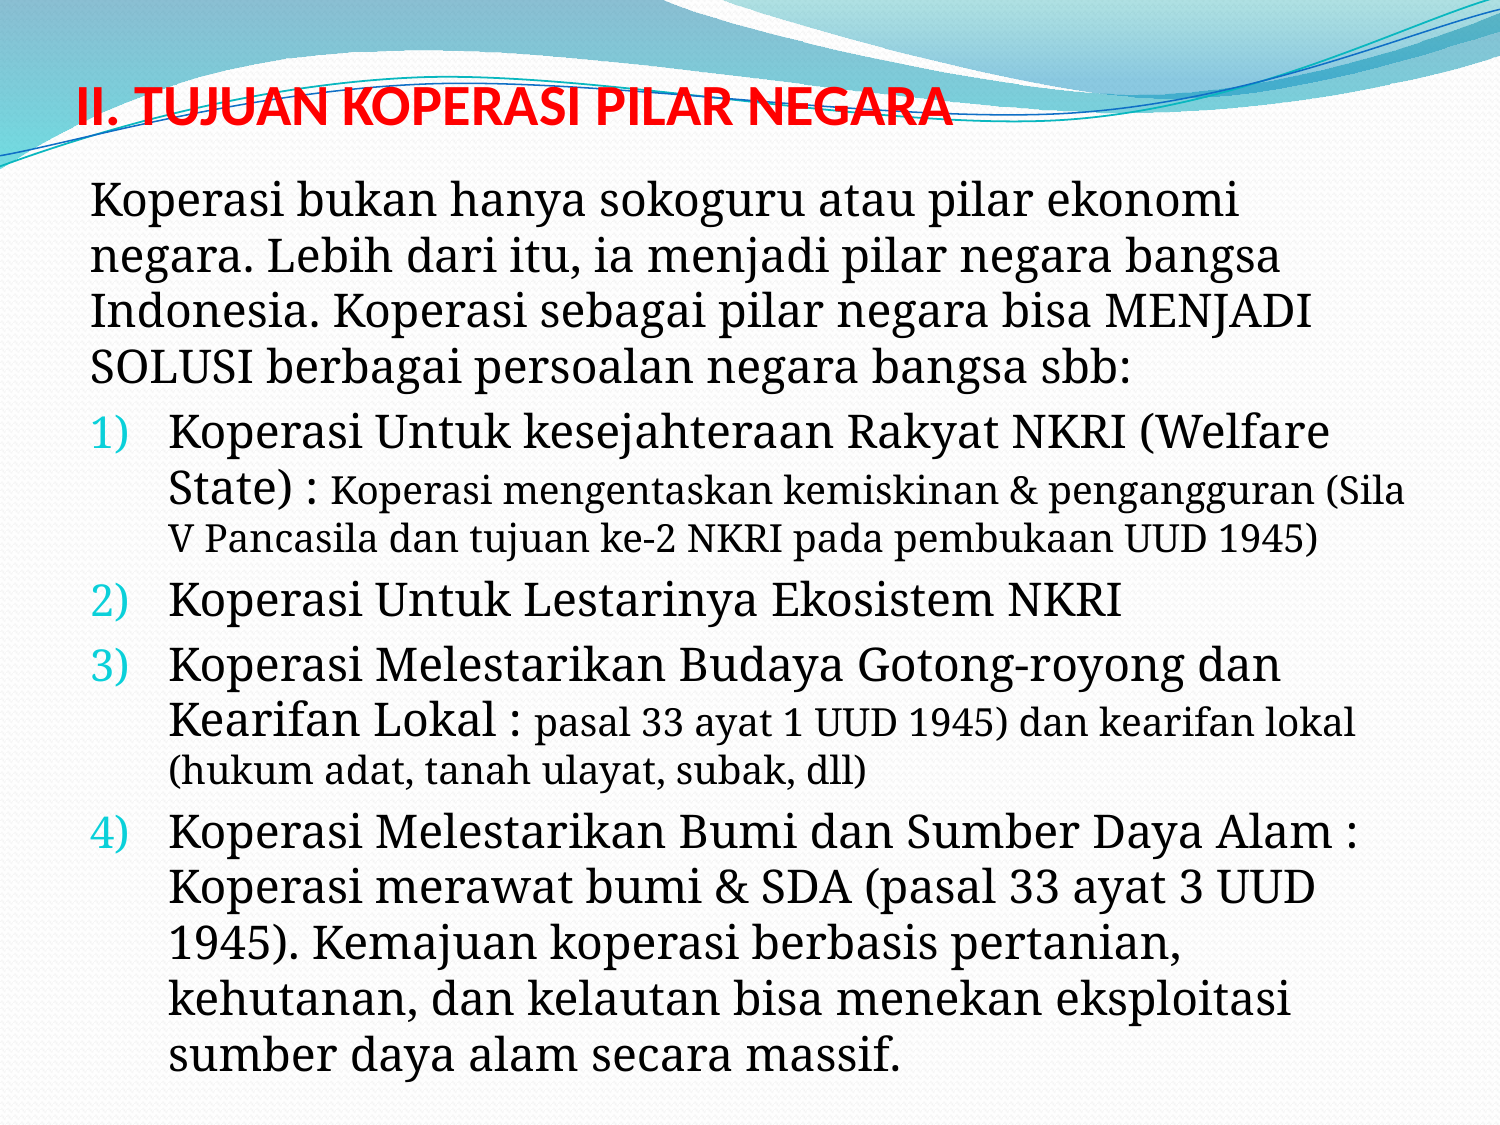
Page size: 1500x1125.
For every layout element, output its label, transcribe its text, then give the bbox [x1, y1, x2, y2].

list Koperasi bukan hanya sokoguru atau pilar ekonomi negara. Lebih dari itu, ia menjadi pilar negara bangsa Indonesia. Koperasi sebagai pilar negara bisa MENJADI SOLUSI berbagai persoalan negara bangsa sbb: Koperasi Untuk kesejahteraan Rakyat NKRI (Welfare State) : Koperasi mengentaskan kemiskinan & pengangguran (Sila V Pancasila dan tujuan ke-2 NKRI pada pembukaan UUD 1945) Koperasi Untuk Lestarinya Ekosistem NKRI Koperasi Melestarikan Budaya Gotong-royong dan Kearifan Lokal : pasal 33 ayat 1 UUD 1945) dan kearifan lokal (hukum adat, tanah ulayat, subak, dll) Koperasi Melestarikan Bumi dan Sumber Daya Alam : Koperasi merawat bumi & SDA (pasal 33 ayat 3 UUD 1945). Kemajuan koperasi berbasis pertanian, kehutanan, dan kelautan bisa menekan eksploitasi sumber daya alam secara massif. [75, 162, 1425, 1100]
title II. TUJUAN KOPERASI PILAR NEGARA [75, 50, 1425, 138]
